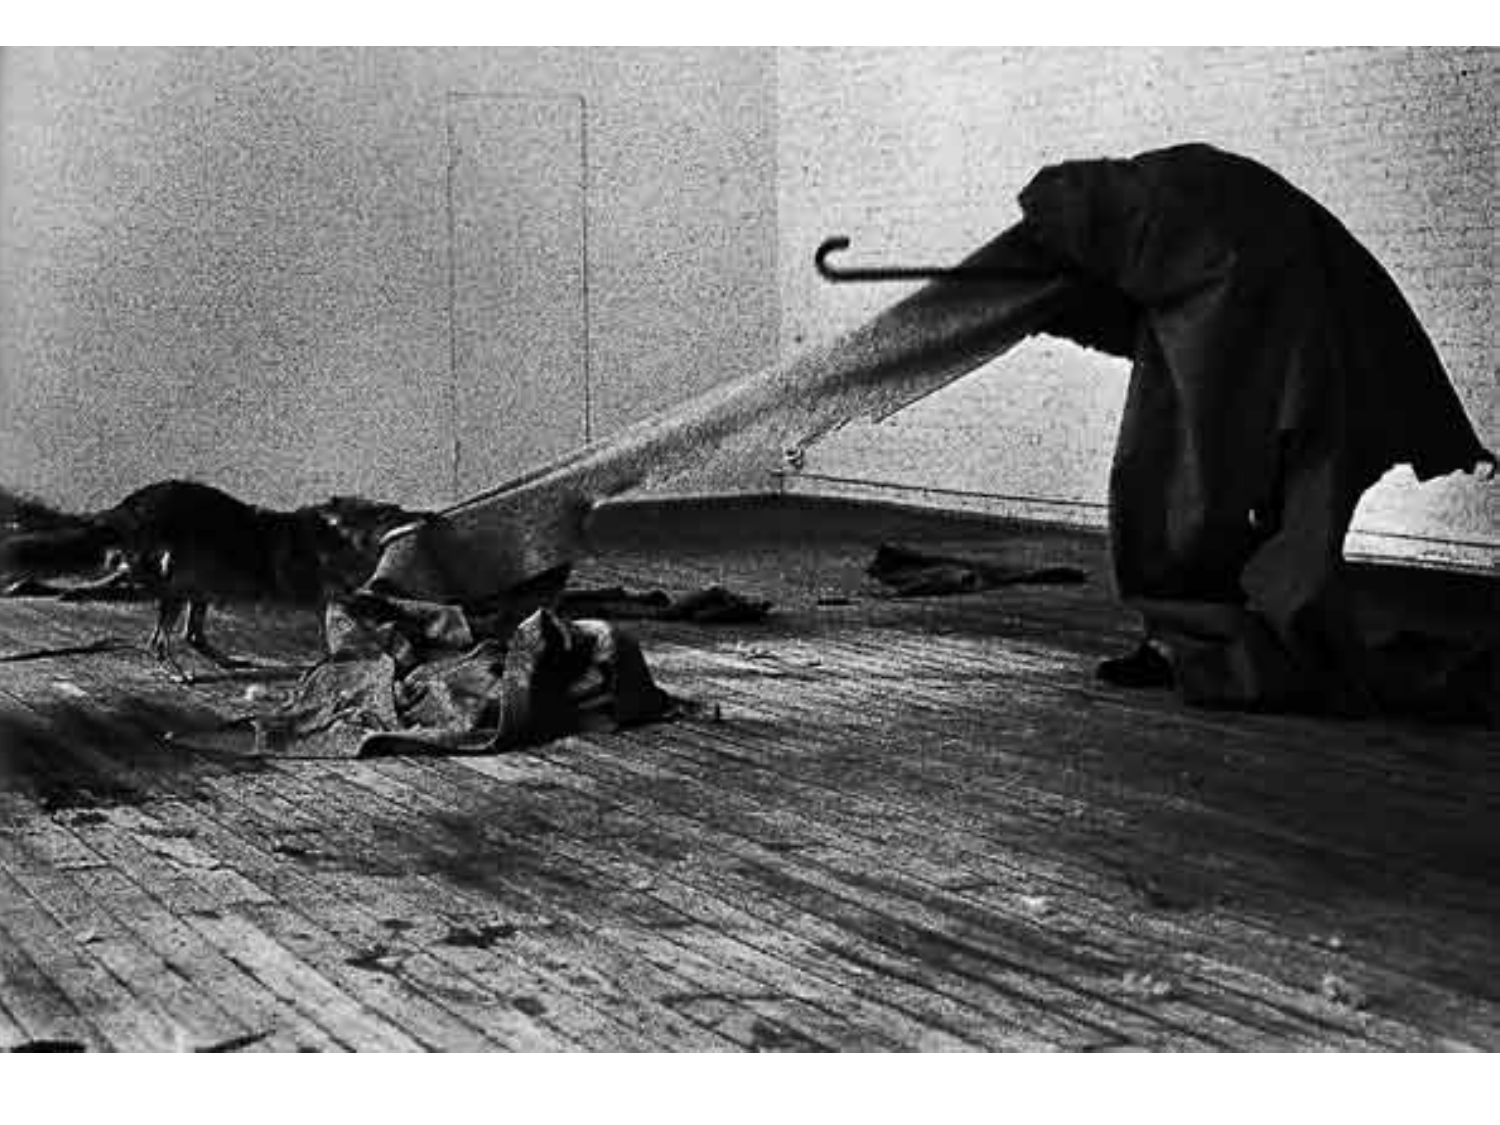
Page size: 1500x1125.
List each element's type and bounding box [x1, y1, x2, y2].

list [0, 46, 1500, 1054]
